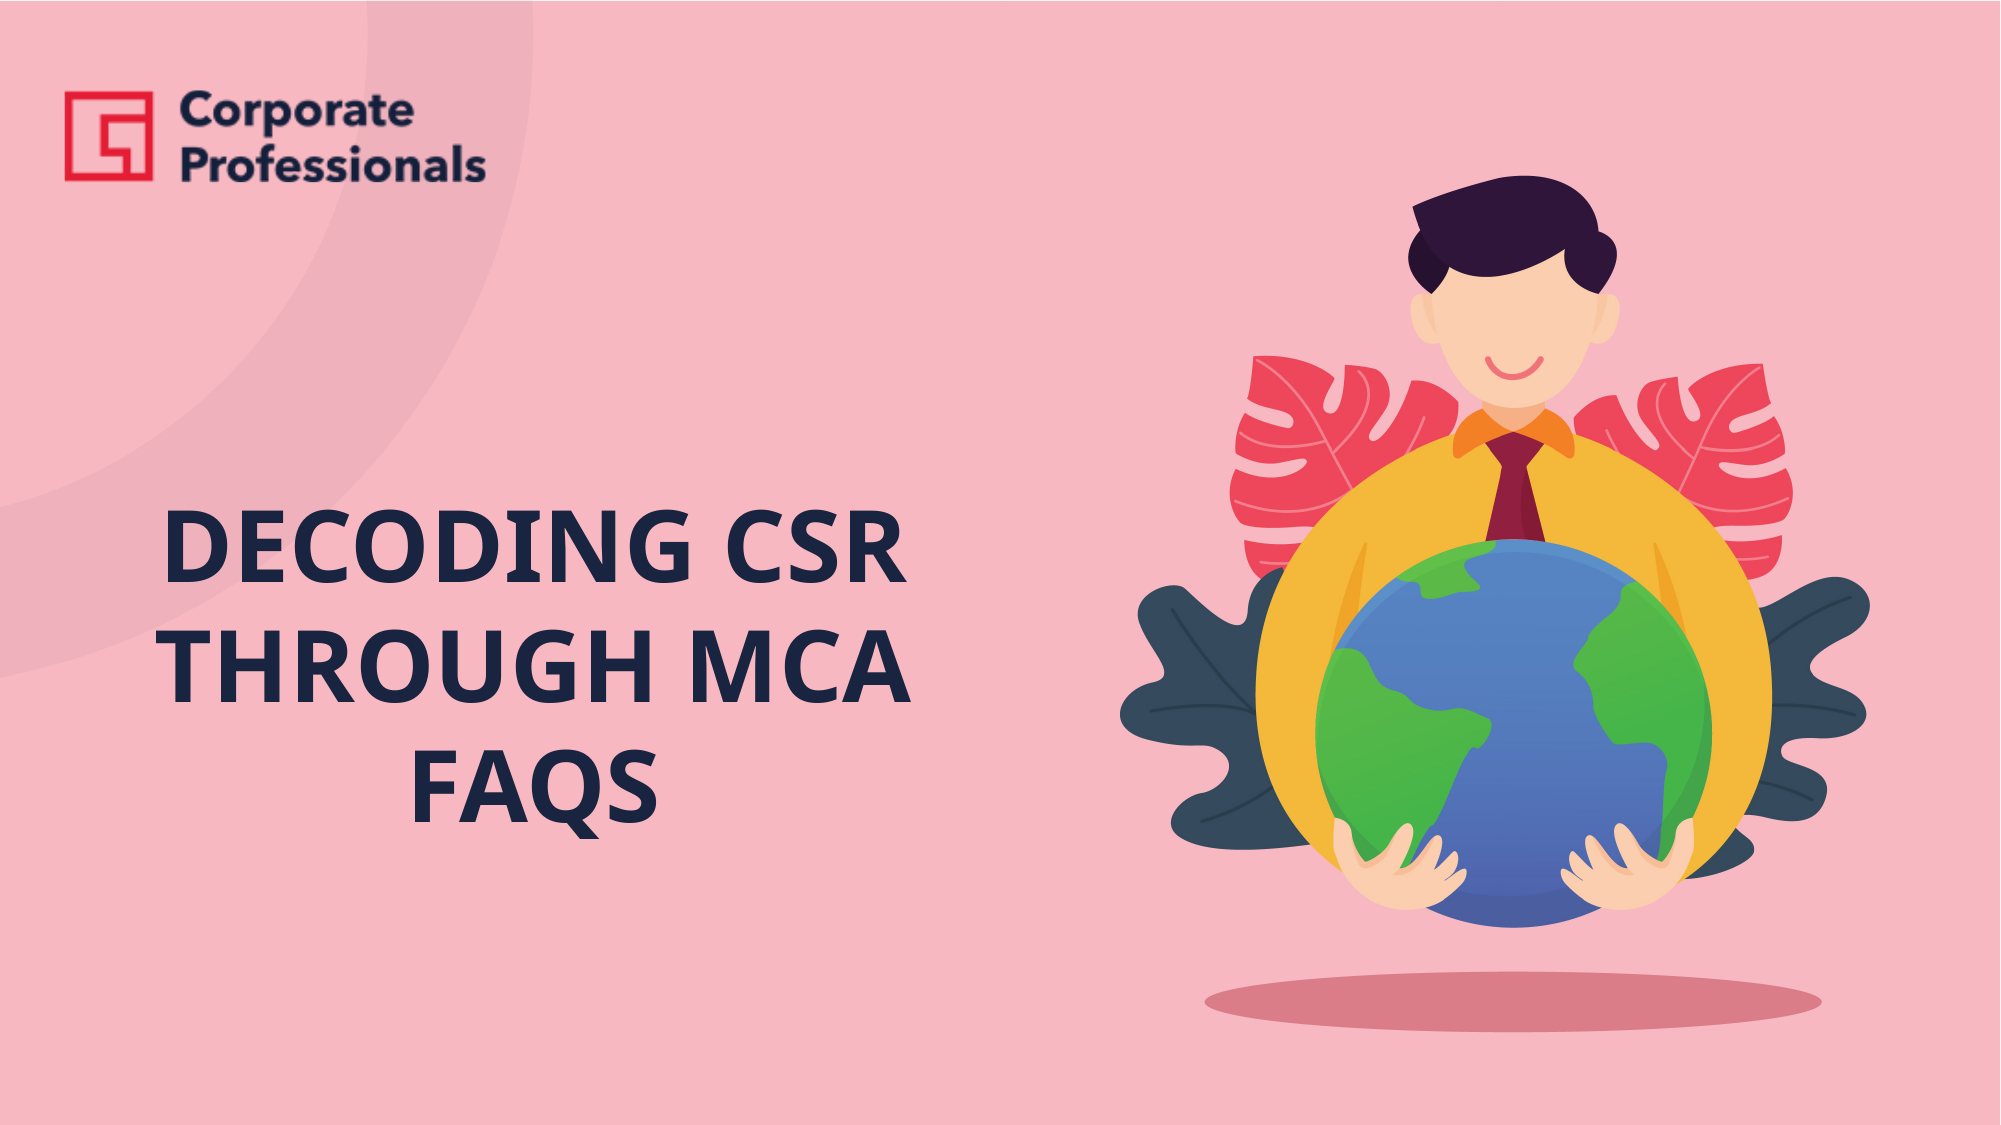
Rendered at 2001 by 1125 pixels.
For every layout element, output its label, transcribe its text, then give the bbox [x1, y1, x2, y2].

picture [0, 0, 2001, 1125]
text_box DECODING CSR THROUGH MCA FAQS [32, 474, 1035, 850]
